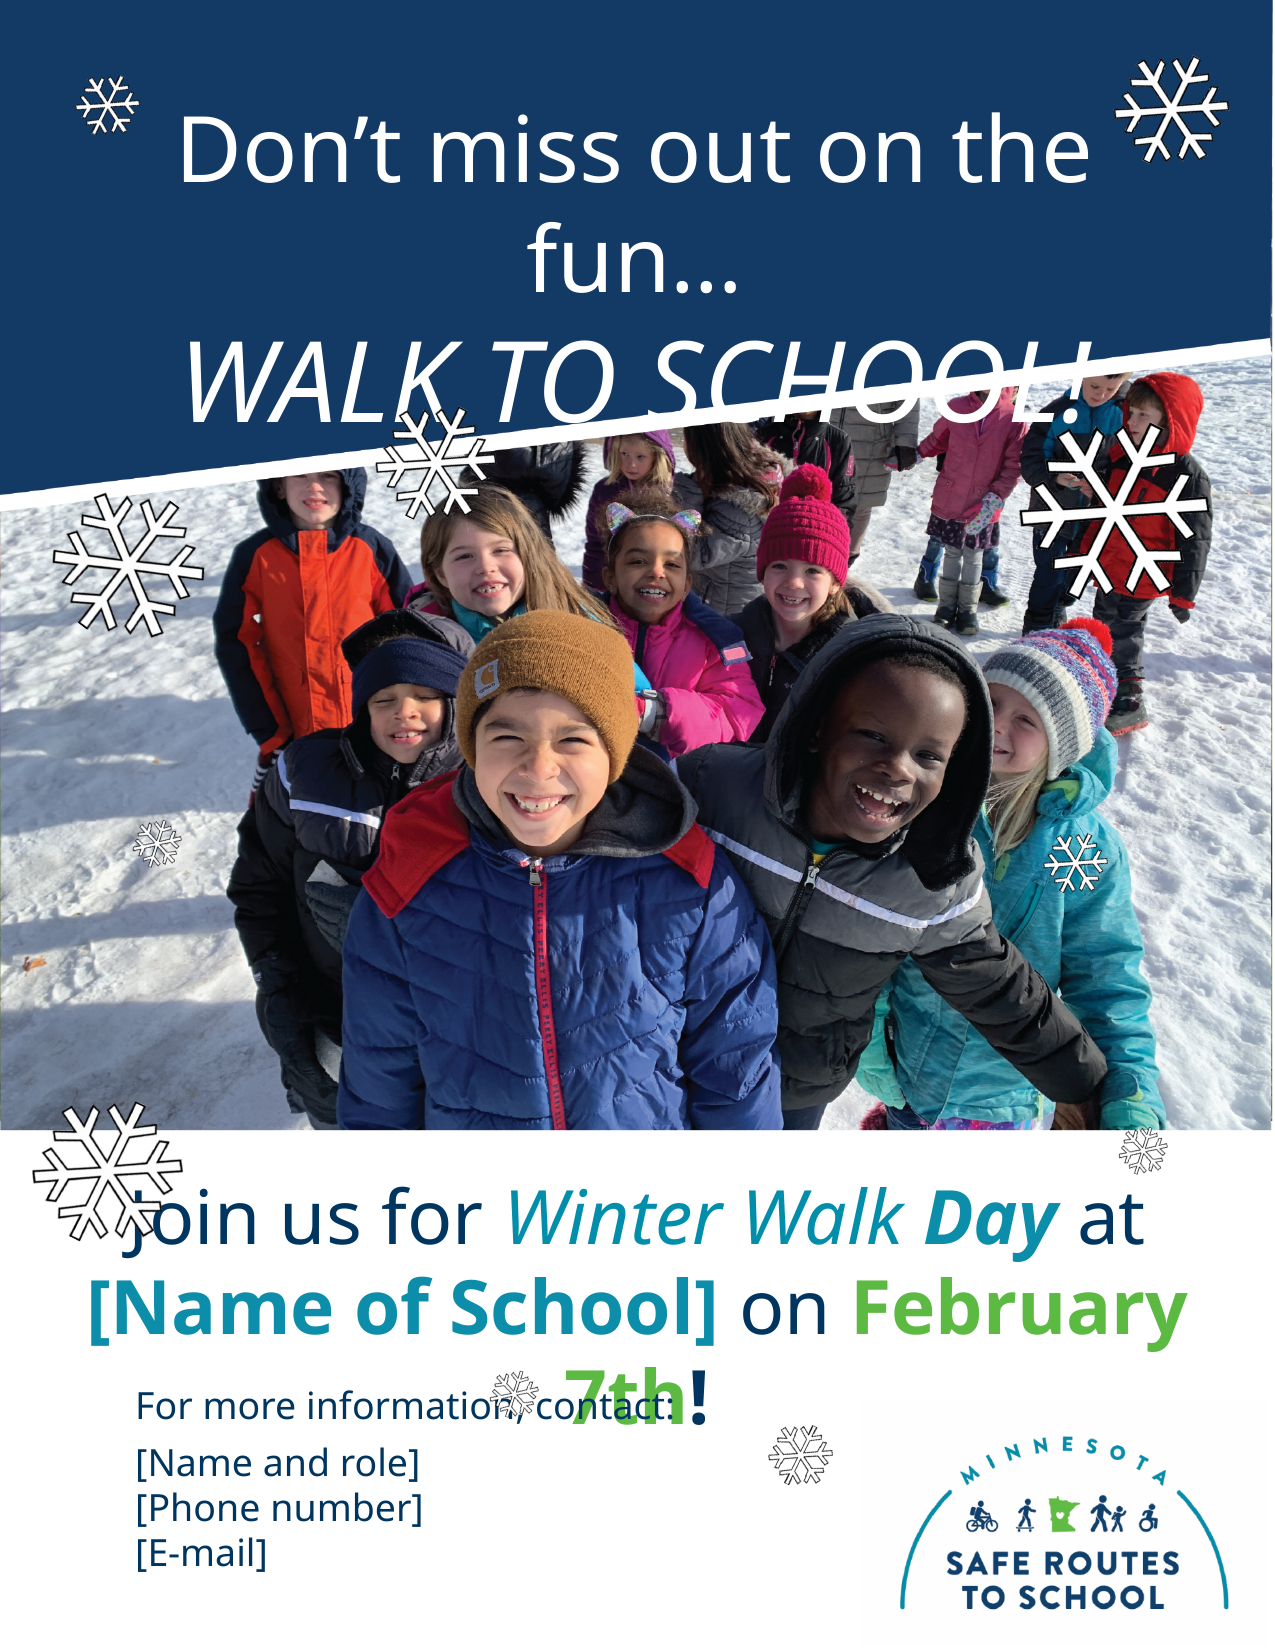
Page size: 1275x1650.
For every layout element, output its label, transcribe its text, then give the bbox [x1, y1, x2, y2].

picture [486, 1365, 542, 1423]
text_box [Name and role] [Phone number] [E-mail] [120, 1431, 752, 1582]
text_box For more information, contact: [120, 1374, 702, 1431]
picture [0, 0, 1273, 1268]
picture [859, 1399, 1269, 1646]
picture [761, 1414, 840, 1496]
text_box Join us for Winter Walk Day at [Name of School] on February 7th! [0, 1131, 1275, 1447]
